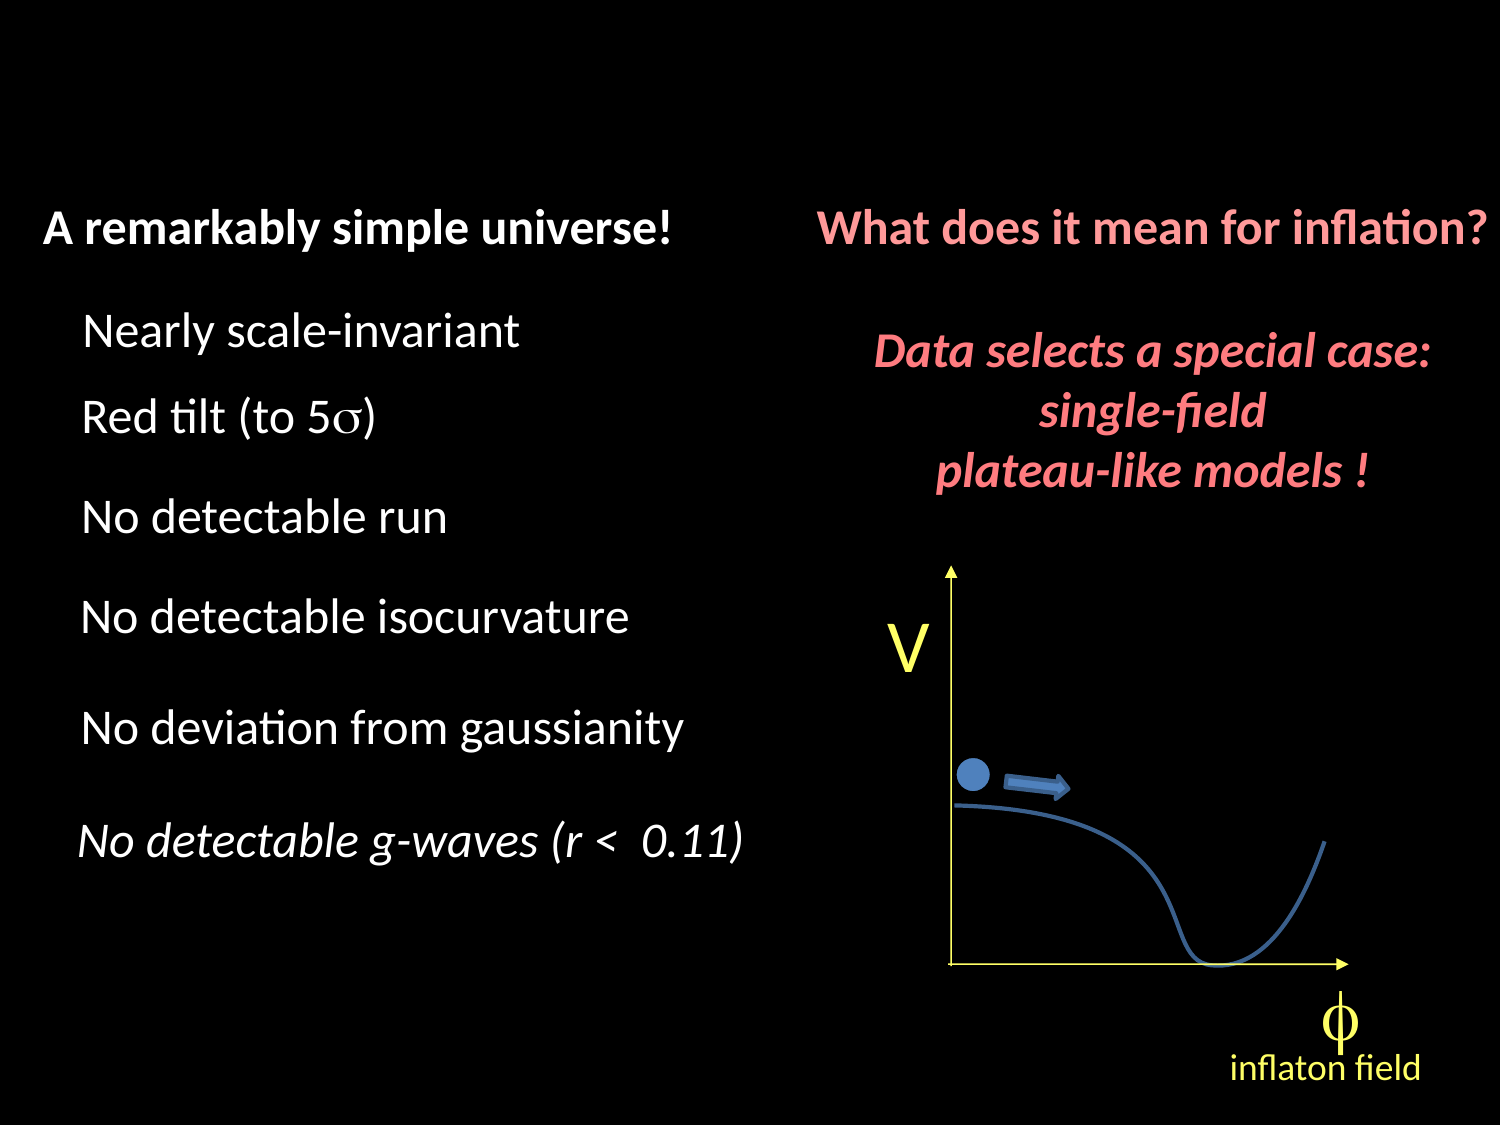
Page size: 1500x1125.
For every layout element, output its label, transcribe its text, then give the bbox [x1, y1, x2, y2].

text_box Nearly scale-invariant [67, 289, 536, 365]
text_box Data selects a special case: single-field plateau-like models ! [859, 249, 1448, 505]
text_box [1003, 773, 1071, 801]
text_box A remarkably simple universe! [28, 187, 689, 263]
text_box No deviation from gaussianity [65, 687, 700, 763]
text_box No detectable run [66, 475, 464, 551]
text_box inflaton field [1214, 1035, 1437, 1095]
text_box f [1306, 958, 1372, 1035]
text_box [954, 803, 1327, 964]
text_box [955, 757, 991, 792]
text_box V [872, 589, 945, 695]
text_box What does it mean for inflation? [801, 187, 1500, 263]
text_box Red tilt (to 5s) [66, 375, 393, 451]
text_box No detectable g-waves (r < 0.11) [62, 799, 760, 875]
text_box [944, 565, 958, 964]
text_box No detectable isocurvature [65, 575, 646, 651]
